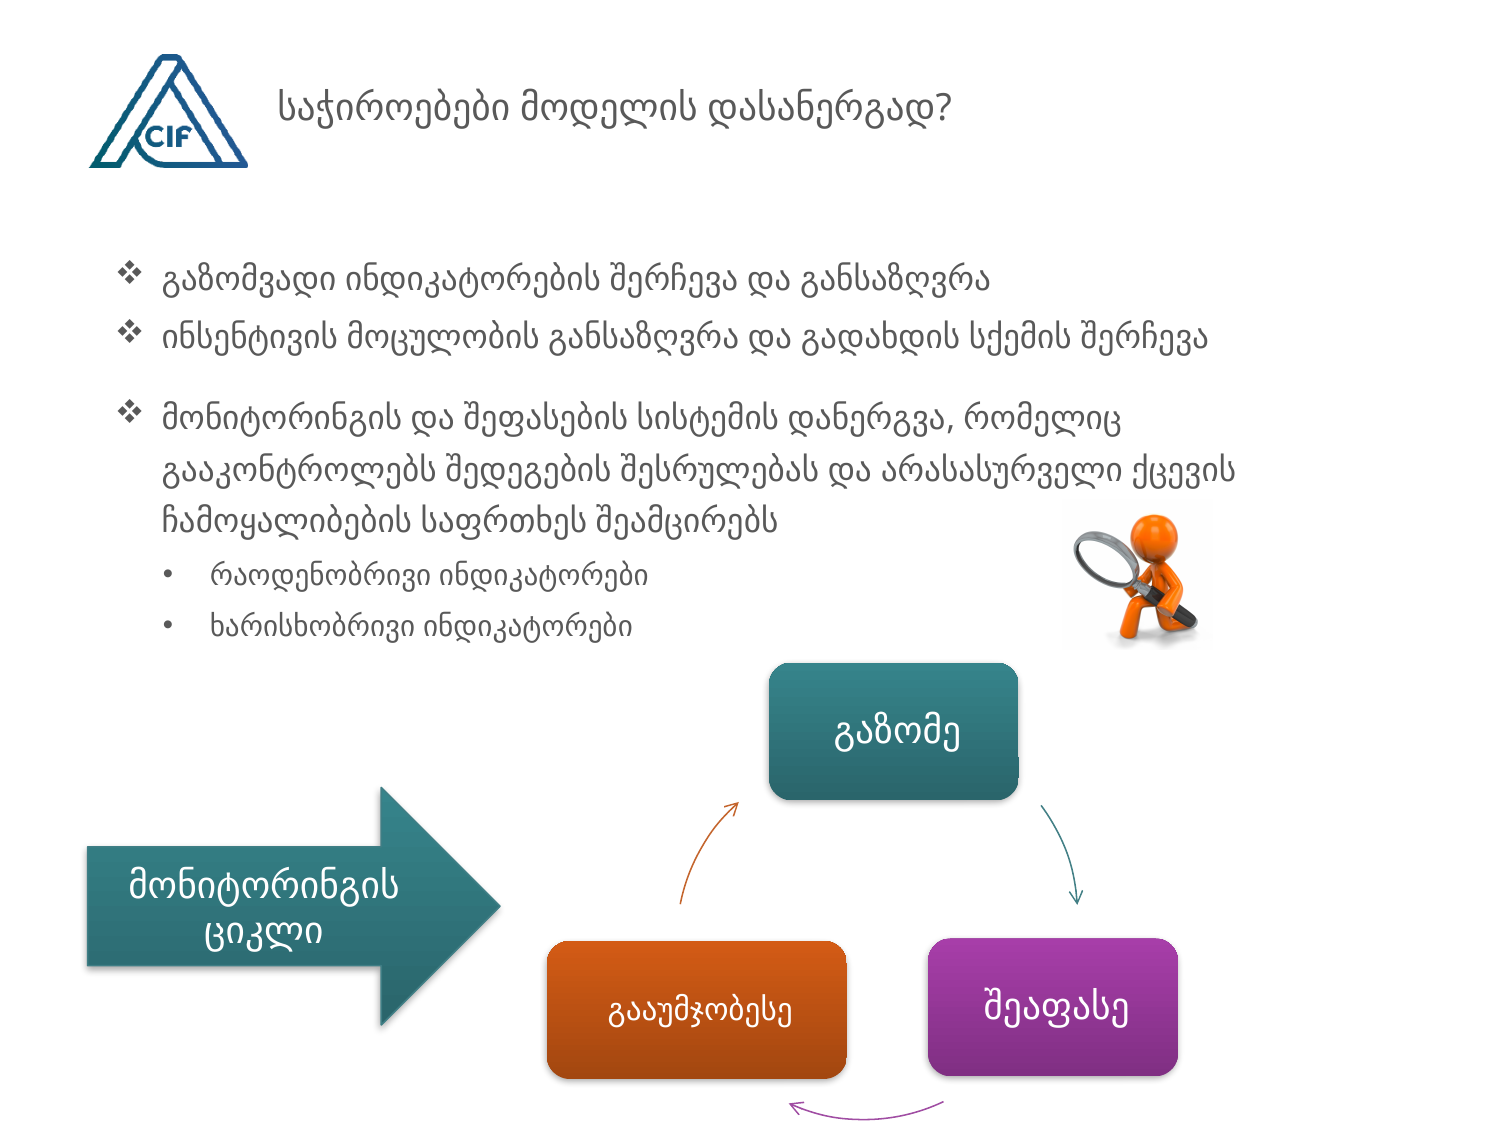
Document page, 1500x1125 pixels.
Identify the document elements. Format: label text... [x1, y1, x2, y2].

picture [88, 54, 248, 168]
text_box მონიტორინგის ციკლი [86, 786, 501, 1026]
picture [1062, 499, 1213, 651]
title საჭიროებები მოდელის დასანერგად? [262, 62, 1450, 176]
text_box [524, 662, 1238, 1125]
list გაზომვადი ინდიკატორების შერჩევა და განსაზღვრა ინსენტივის მოცულობის განსაზღვრა და გადახდის სქემის შერჩევა მონიტორინგის და შეფასების სისტემის დანერგვა, რომელიც გააკონტროლებს შედეგების შესრულებას და არასასურველი ქცევის ჩამოყალიბების საფრთხეს შეამცირებს რაოდენობრივი ინდიკატორები ხარისხობრივი ინდიკატორები [99, 237, 1388, 688]
